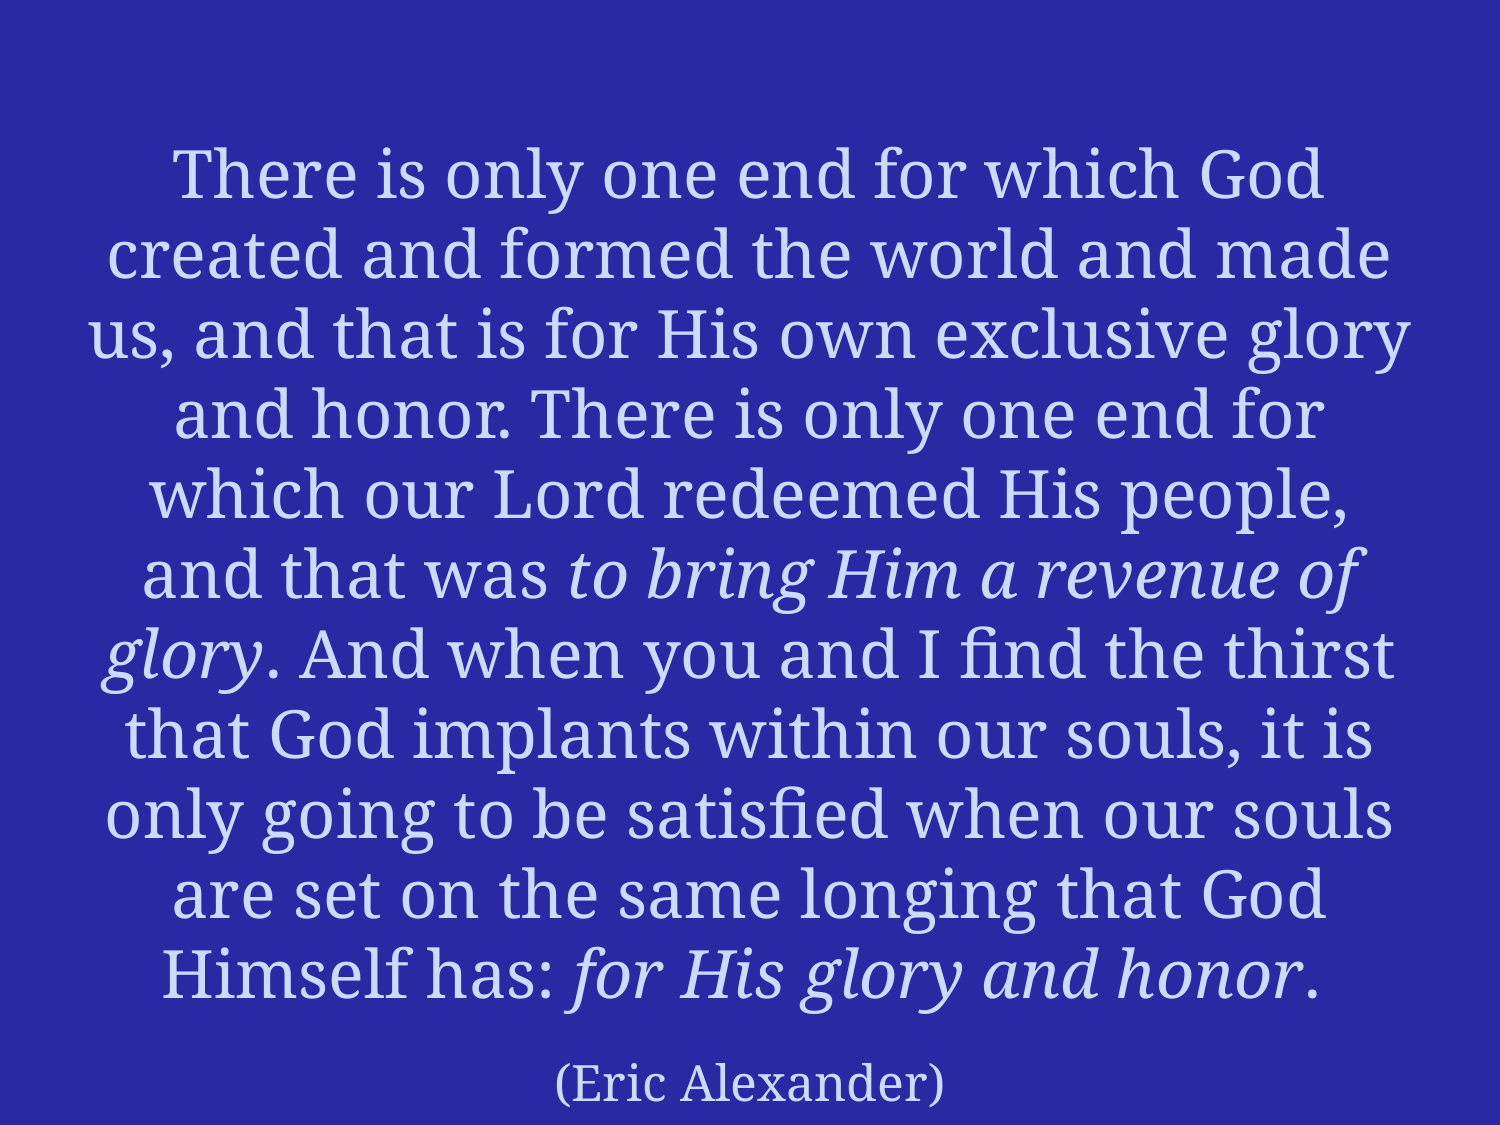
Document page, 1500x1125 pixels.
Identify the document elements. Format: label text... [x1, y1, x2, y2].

text_box There is only one end for which God created and formed the world and made us, and that is for His own exclusive glory and honor. There is only one end for which our Lord redeemed His people, and that was to bring Him a revenue of glory. And when you and I find the thirst that God implants within our souls, it is only going to be satisfied when our souls are set on the same longing that God Himself has: for His glory and honor. (Eric Alexander) [76, 124, 1424, 1120]
